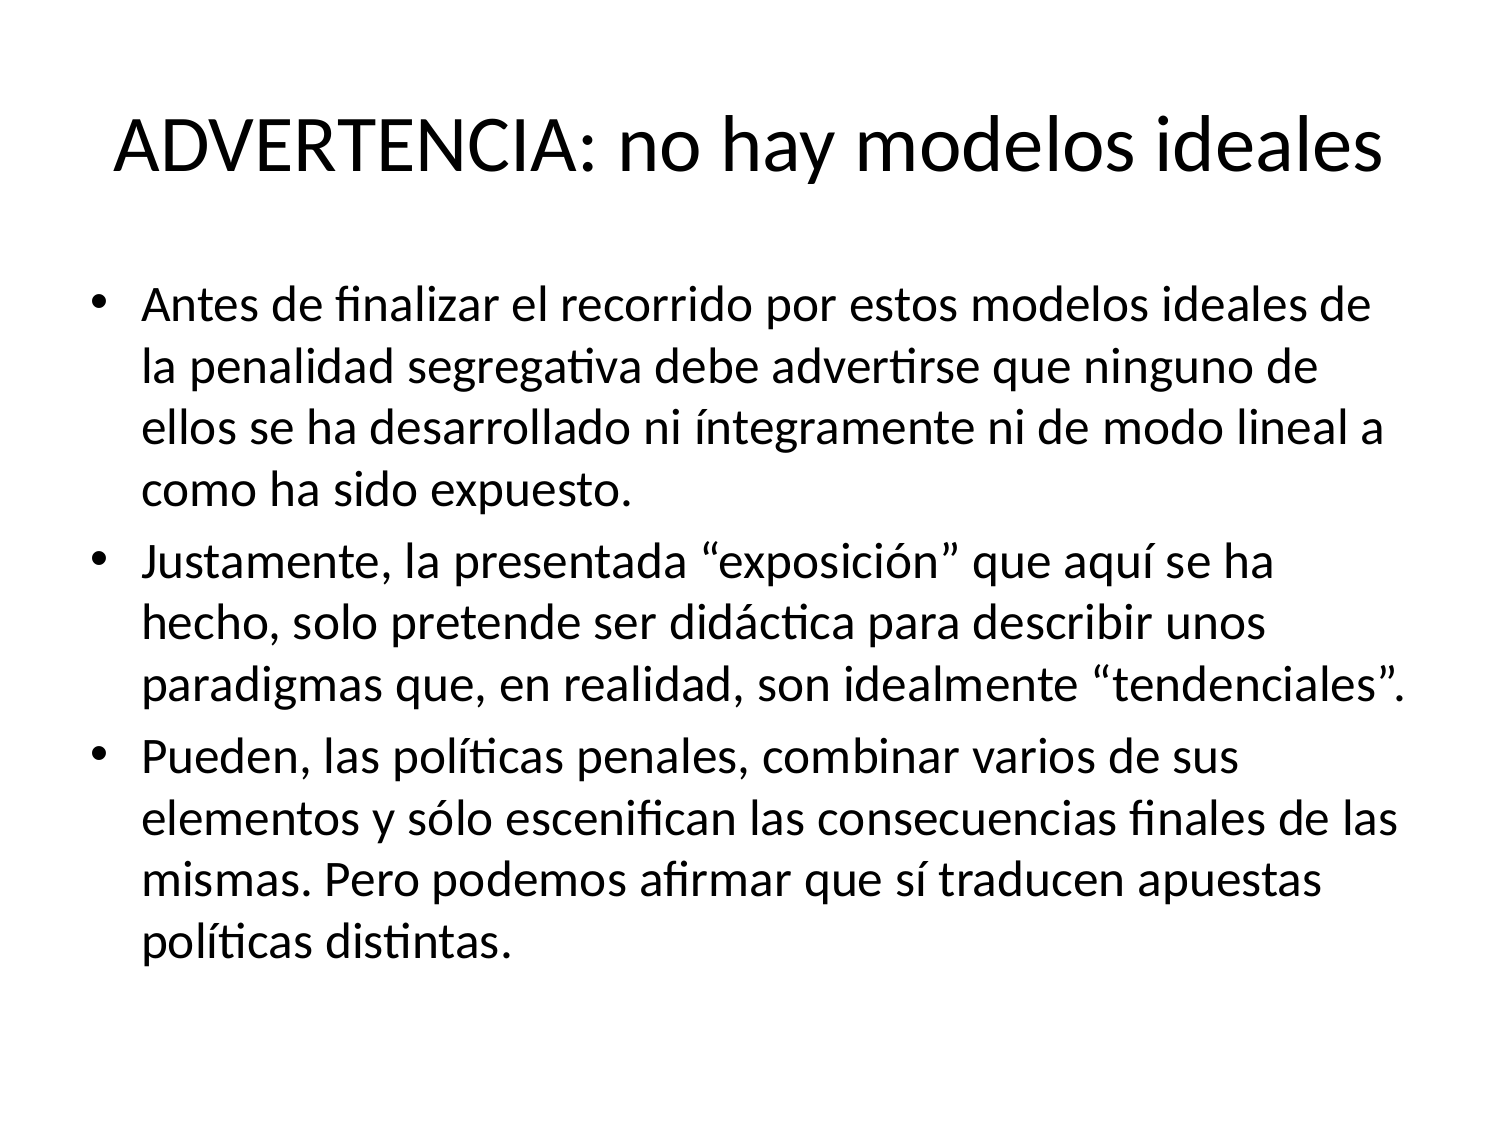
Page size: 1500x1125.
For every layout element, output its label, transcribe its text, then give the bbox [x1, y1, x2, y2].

list Antes de finalizar el recorrido por estos modelos ideales de la penalidad segregativa debe advertirse que ninguno de ellos se ha desarrollado ni íntegramente ni de modo lineal a como ha sido expuesto. Justamente, la presentada “exposición” que aquí se ha hecho, solo pretende ser didáctica para describir unos paradigmas que, en realidad, son idealmente “tendenciales”. Pueden, las políticas penales, combinar varios de sus elementos y sólo escenifican las consecuencias finales de las mismas. Pero podemos afirmar que sí traducen apuestas políticas distintas. [74, 262, 1426, 1006]
title ADVERTENCIA: no hay modelos ideales [74, 44, 1426, 233]
